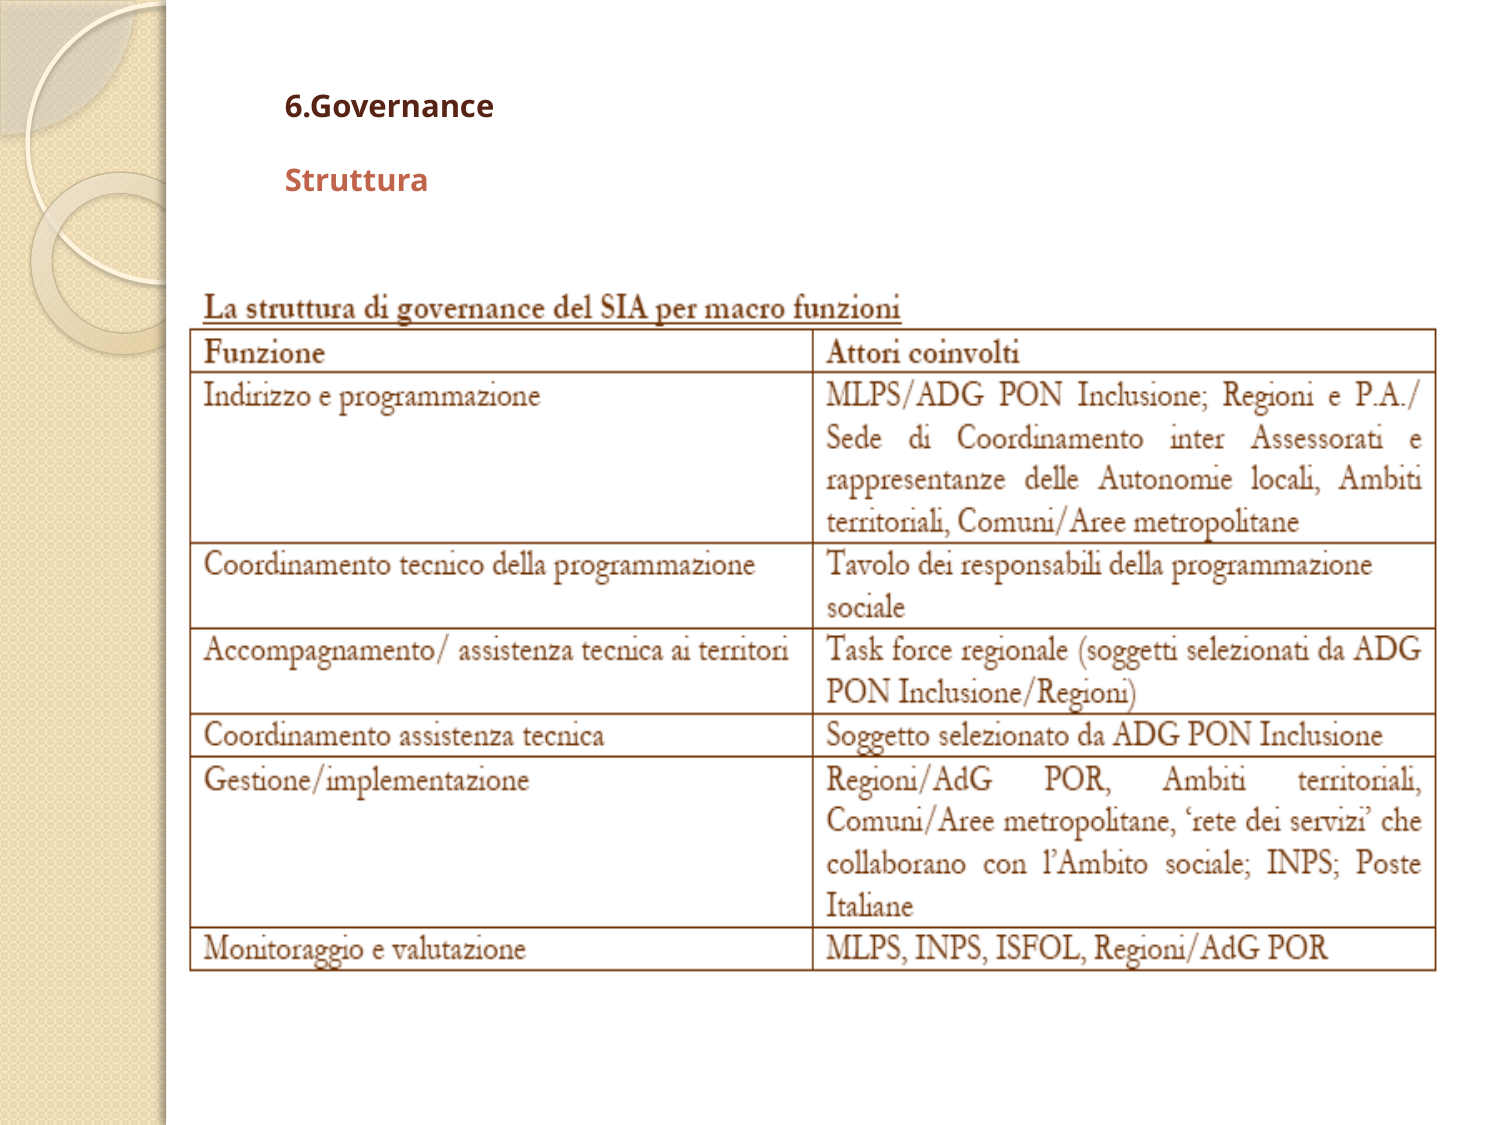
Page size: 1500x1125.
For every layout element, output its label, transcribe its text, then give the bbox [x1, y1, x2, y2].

title 6.Governance Struttura [270, 78, 1500, 266]
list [182, 278, 1500, 988]
